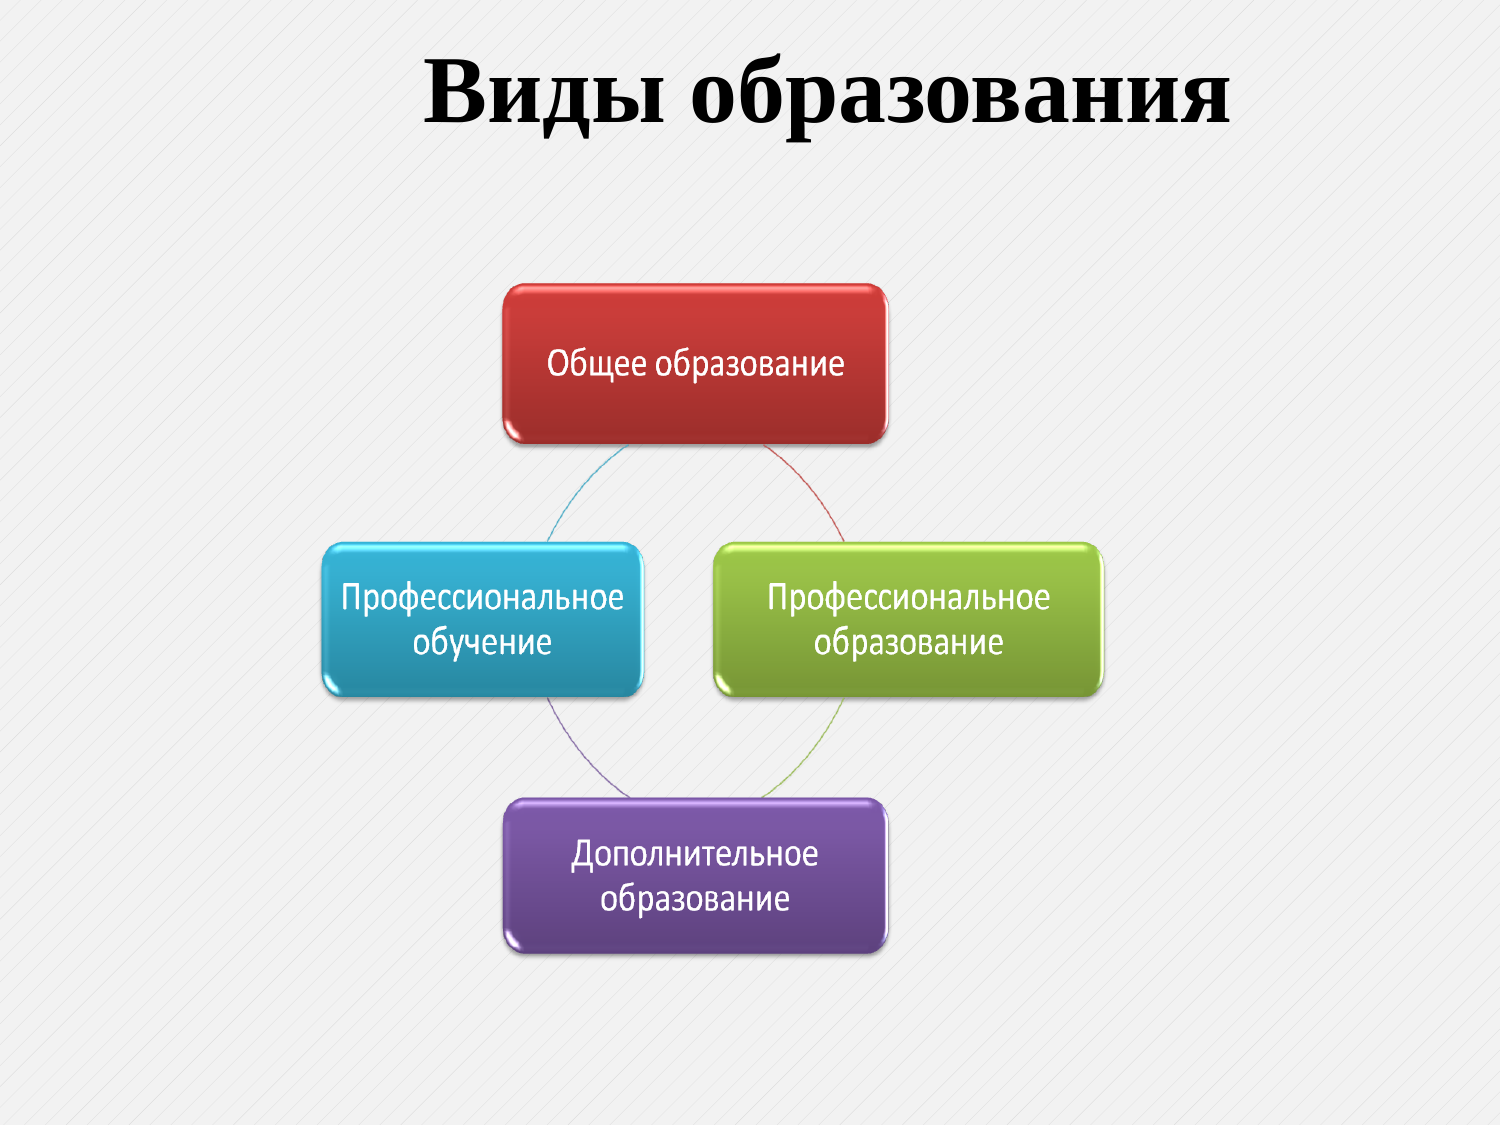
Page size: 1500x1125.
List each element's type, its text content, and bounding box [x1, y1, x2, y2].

title Виды образования [294, 19, 1363, 161]
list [207, 278, 1218, 965]
